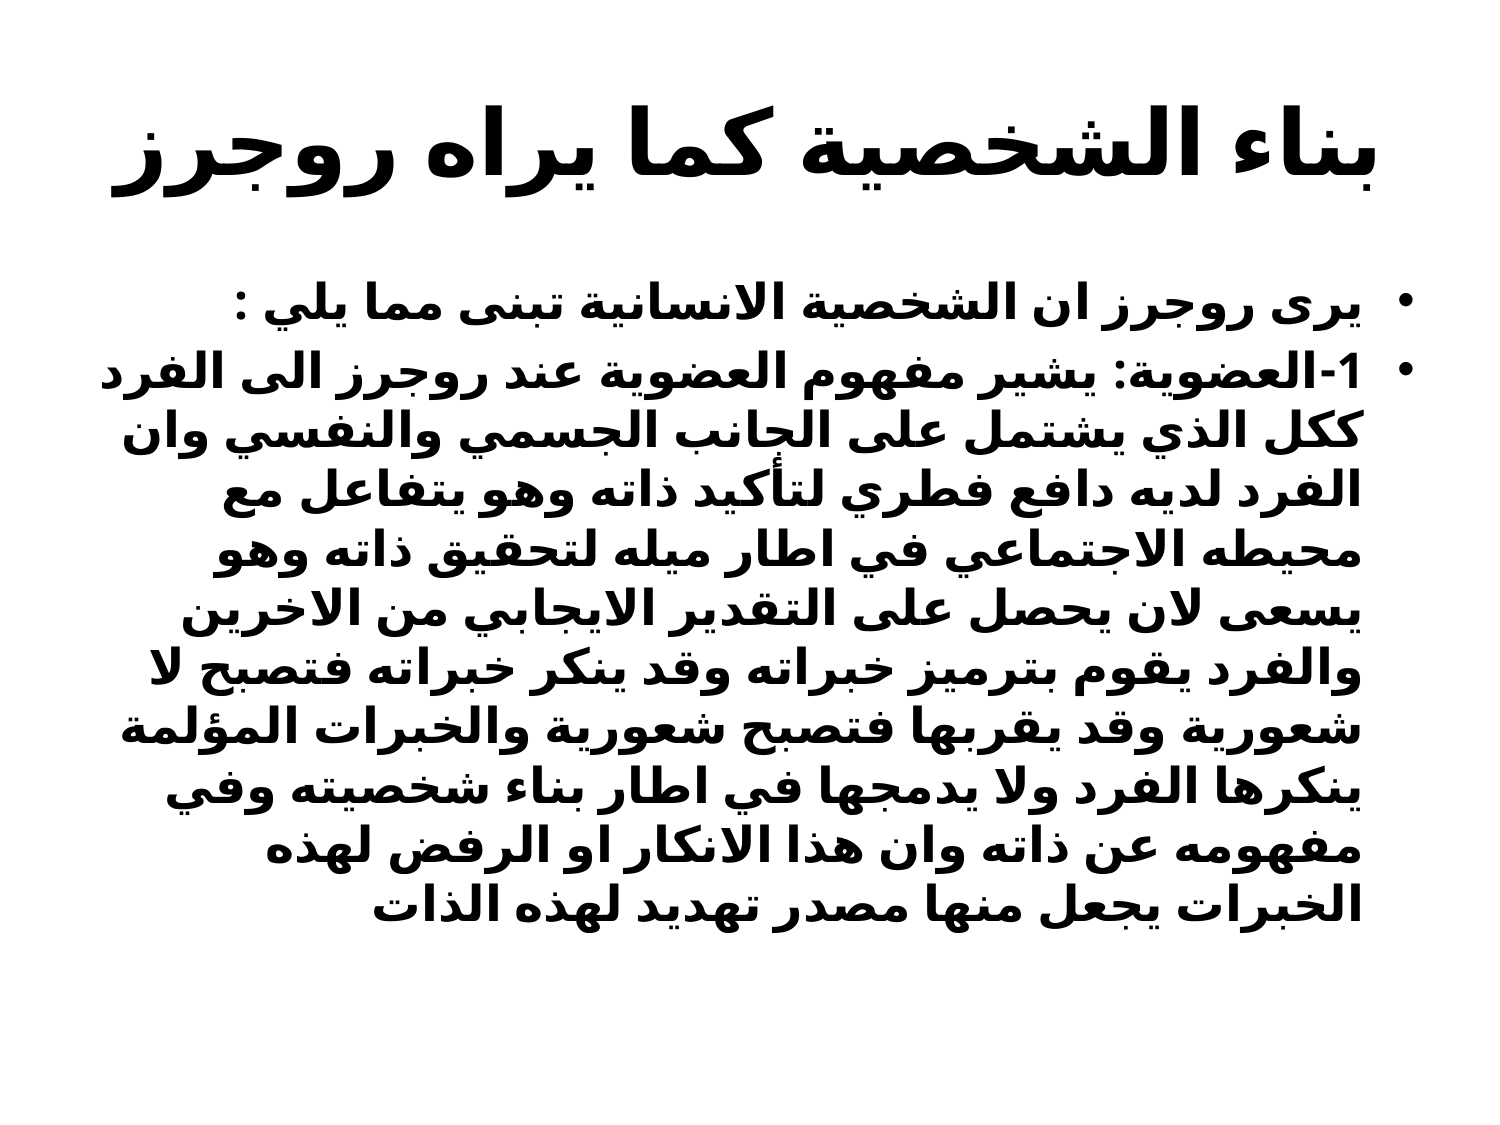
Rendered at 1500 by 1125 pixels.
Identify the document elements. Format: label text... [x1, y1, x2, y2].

list يرى روجرز ان الشخصية الانسانية تبنى مما يلي : 1-العضوية: يشير مفهوم العضوية عند روجرز الى الفرد ككل الذي يشتمل على الجانب الجسمي والنفسي وان الفرد لديه دافع فطري لتأكيد ذاته وهو يتفاعل مع محيطه الاجتماعي في اطار ميله لتحقيق ذاته وهو يسعى لان يحصل على التقدير الايجابي من الاخرين والفرد يقوم بترميز خبراته وقد ينكر خبراته فتصبح لا شعورية وقد يقربها فتصبح شعورية والخبرات المؤلمة ينكرها الفرد ولا يدمجها في اطار بناء شخصيته وفي مفهومه عن ذاته وان هذا الانكار او الرفض لهذه الخبرات يجعل منها مصدر تهديد لهذه الذات [75, 262, 1425, 1005]
title بناء الشخصية كما يراه روجرز [75, 45, 1425, 233]
